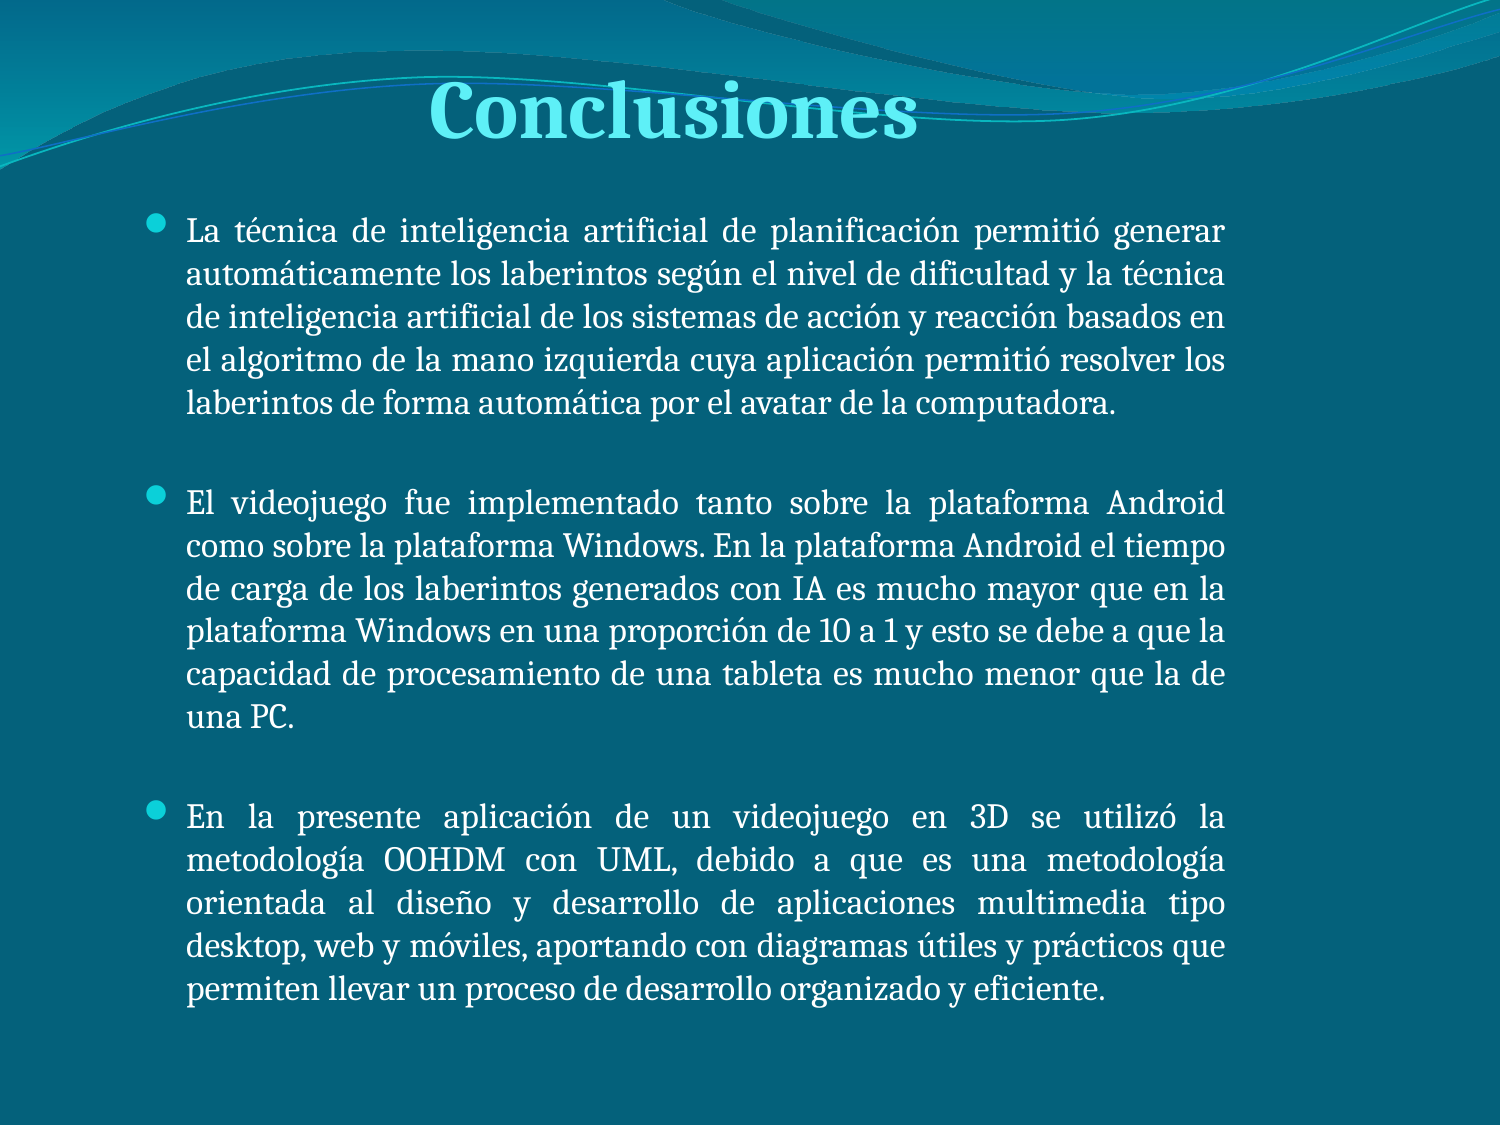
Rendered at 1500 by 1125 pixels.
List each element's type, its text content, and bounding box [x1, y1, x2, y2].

text_box Conclusiones [0, 35, 1350, 176]
list La técnica de inteligencia artificial de planificación permitió generar automáticamente los laberintos según el nivel de dificultad y la técnica de inteligencia artificial de los sistemas de acción y reacción basados en el algoritmo de la mano izquierda cuya aplicación permitió resolver los laberintos de forma automática por el avatar de la computadora. El videojuego fue implementado tanto sobre la plataforma Android como sobre la plataforma Windows. En la plataforma Android el tiempo de carga de los laberintos generados con IA es mucho mayor que en la plataforma Windows en una proporción de 10 a 1 y esto se debe a que la capacidad de procesamiento de una tableta es mucho menor que la de una PC. En la presente aplicación de un videojuego en 3D se utilizó la metodología OOHDM con UML, debido a que es una metodología orientada al diseño y desarrollo de aplicaciones multimedia tipo desktop, web y móviles, aportando con diagramas útiles y prácticos que permiten llevar un proceso de desarrollo organizado y eficiente. [128, 199, 1243, 1067]
